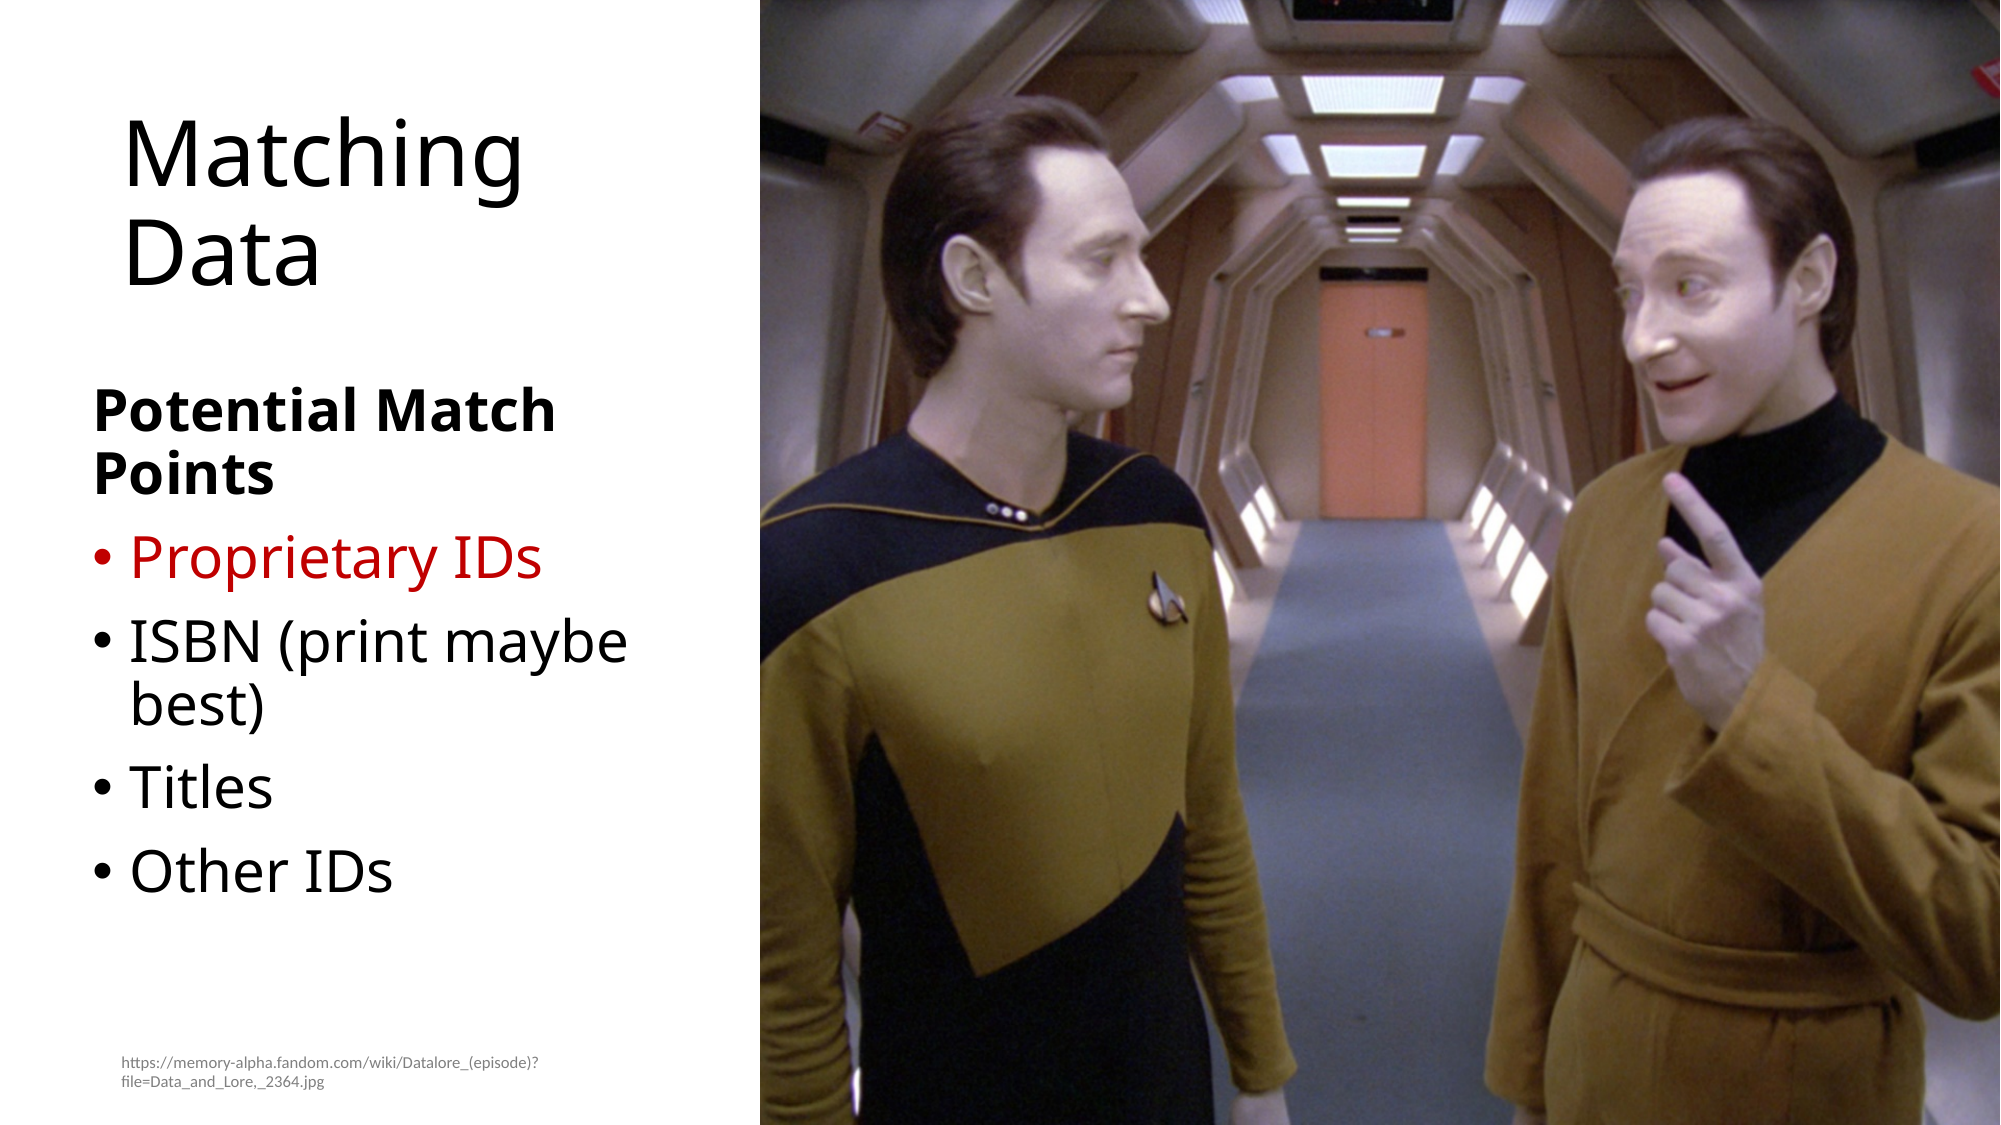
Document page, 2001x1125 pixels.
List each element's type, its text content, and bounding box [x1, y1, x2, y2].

picture [760, 0, 2000, 1125]
title Matching Data [106, 88, 706, 324]
list Potential Match Points Proprietary IDs ISBN (print maybe best) Titles Other IDs [77, 374, 733, 1021]
footer https://memory-alpha.fandom.com/wiki/Datalore_(episode)?file=Data_and_Lore,_2364.jpg [106, 1042, 706, 1103]
